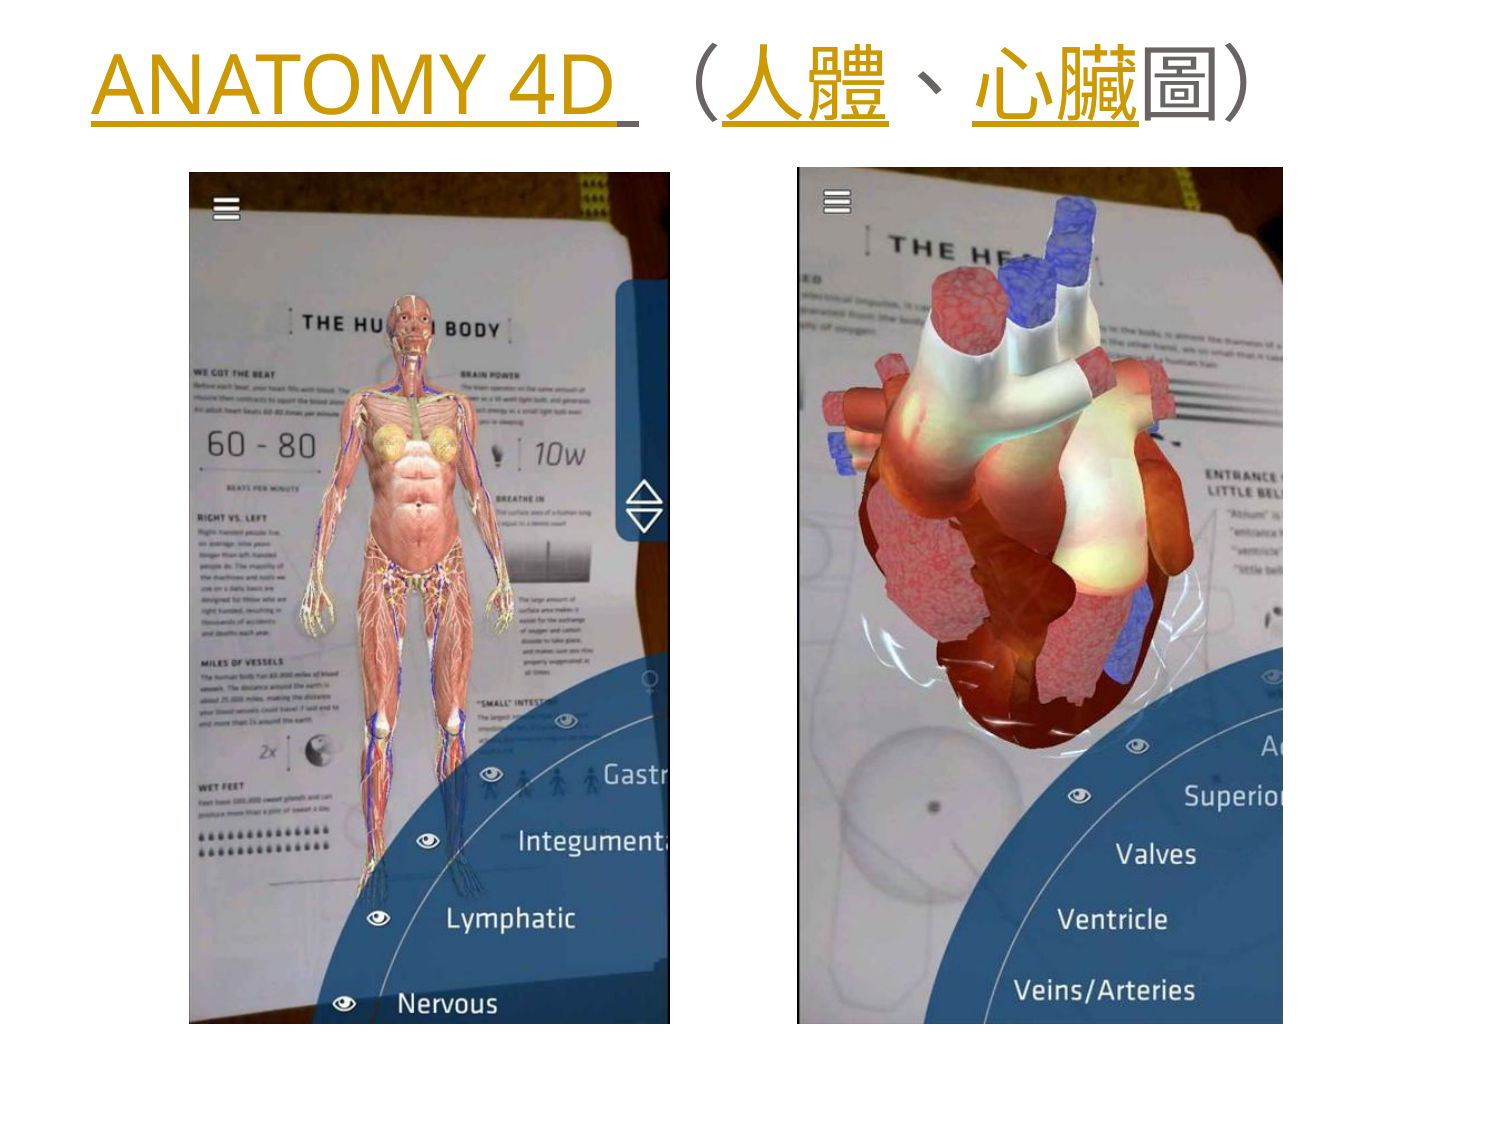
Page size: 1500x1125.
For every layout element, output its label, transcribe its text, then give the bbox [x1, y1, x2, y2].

title ANATOMY 4D （人體、心臟圖） [76, 0, 1449, 168]
picture [189, 172, 671, 1024]
picture [796, 166, 1283, 1024]
